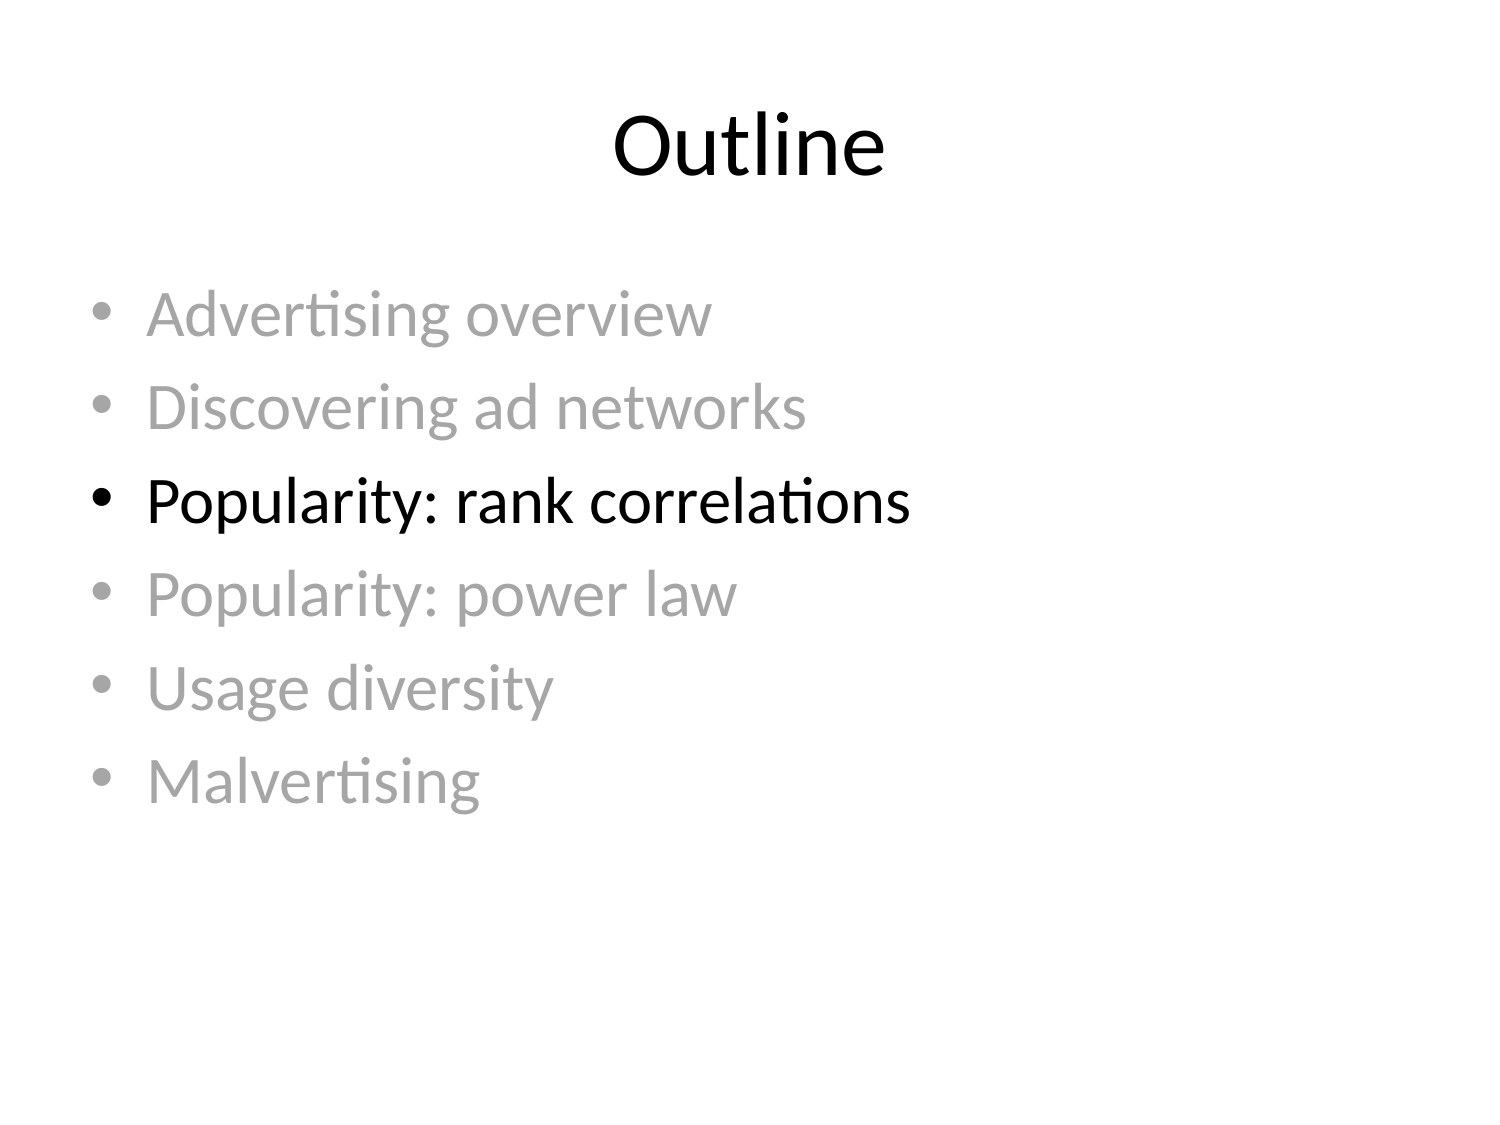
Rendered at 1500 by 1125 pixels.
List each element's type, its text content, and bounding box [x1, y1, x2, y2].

title Outline [75, 45, 1425, 233]
list Advertising overview Discovering ad networks Popularity: rank correlations Popularity: power law Usage diversity Malvertising [75, 262, 1425, 1005]
